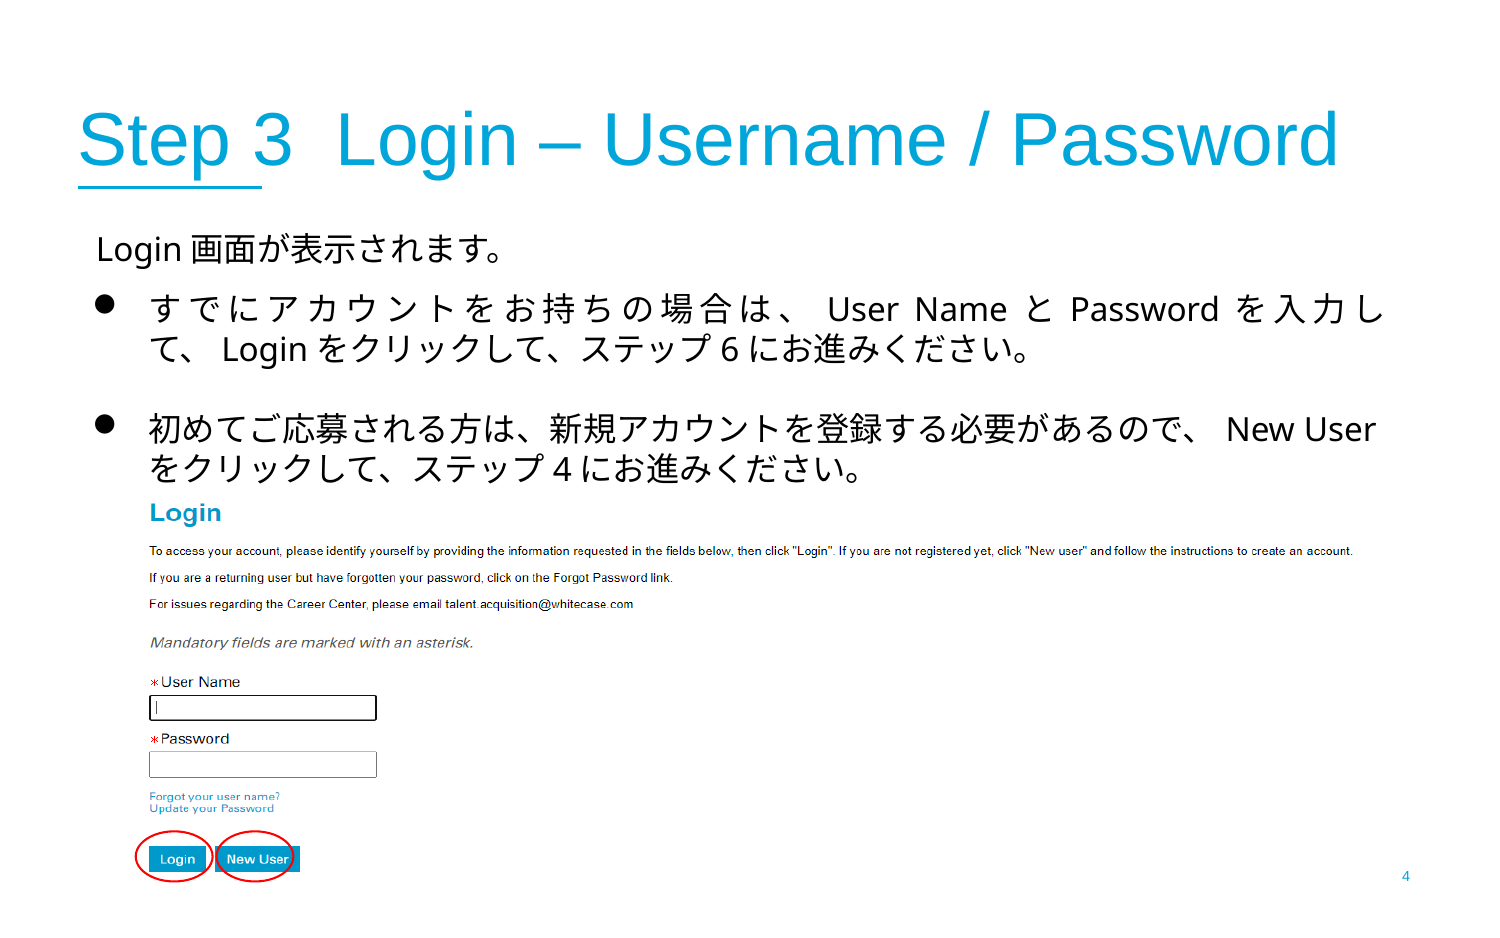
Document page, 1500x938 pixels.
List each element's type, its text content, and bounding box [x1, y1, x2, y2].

text_box すでにアカウントをお持ちの場合は、User NameとPasswordを入力して、Loginをクリックして、ステップ6にお進みください。 初めてご応募される方は、新規アカウントを登録する必要があるので、New Userをクリックして、ステップ4にお進みください。 [77, 281, 1400, 496]
text_box Login画面が表示されます。 [81, 220, 536, 276]
slide_number 3 [1352, 850, 1425, 901]
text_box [135, 463, 1369, 887]
title Step 3 Login – Username / Password [77, 74, 1400, 188]
